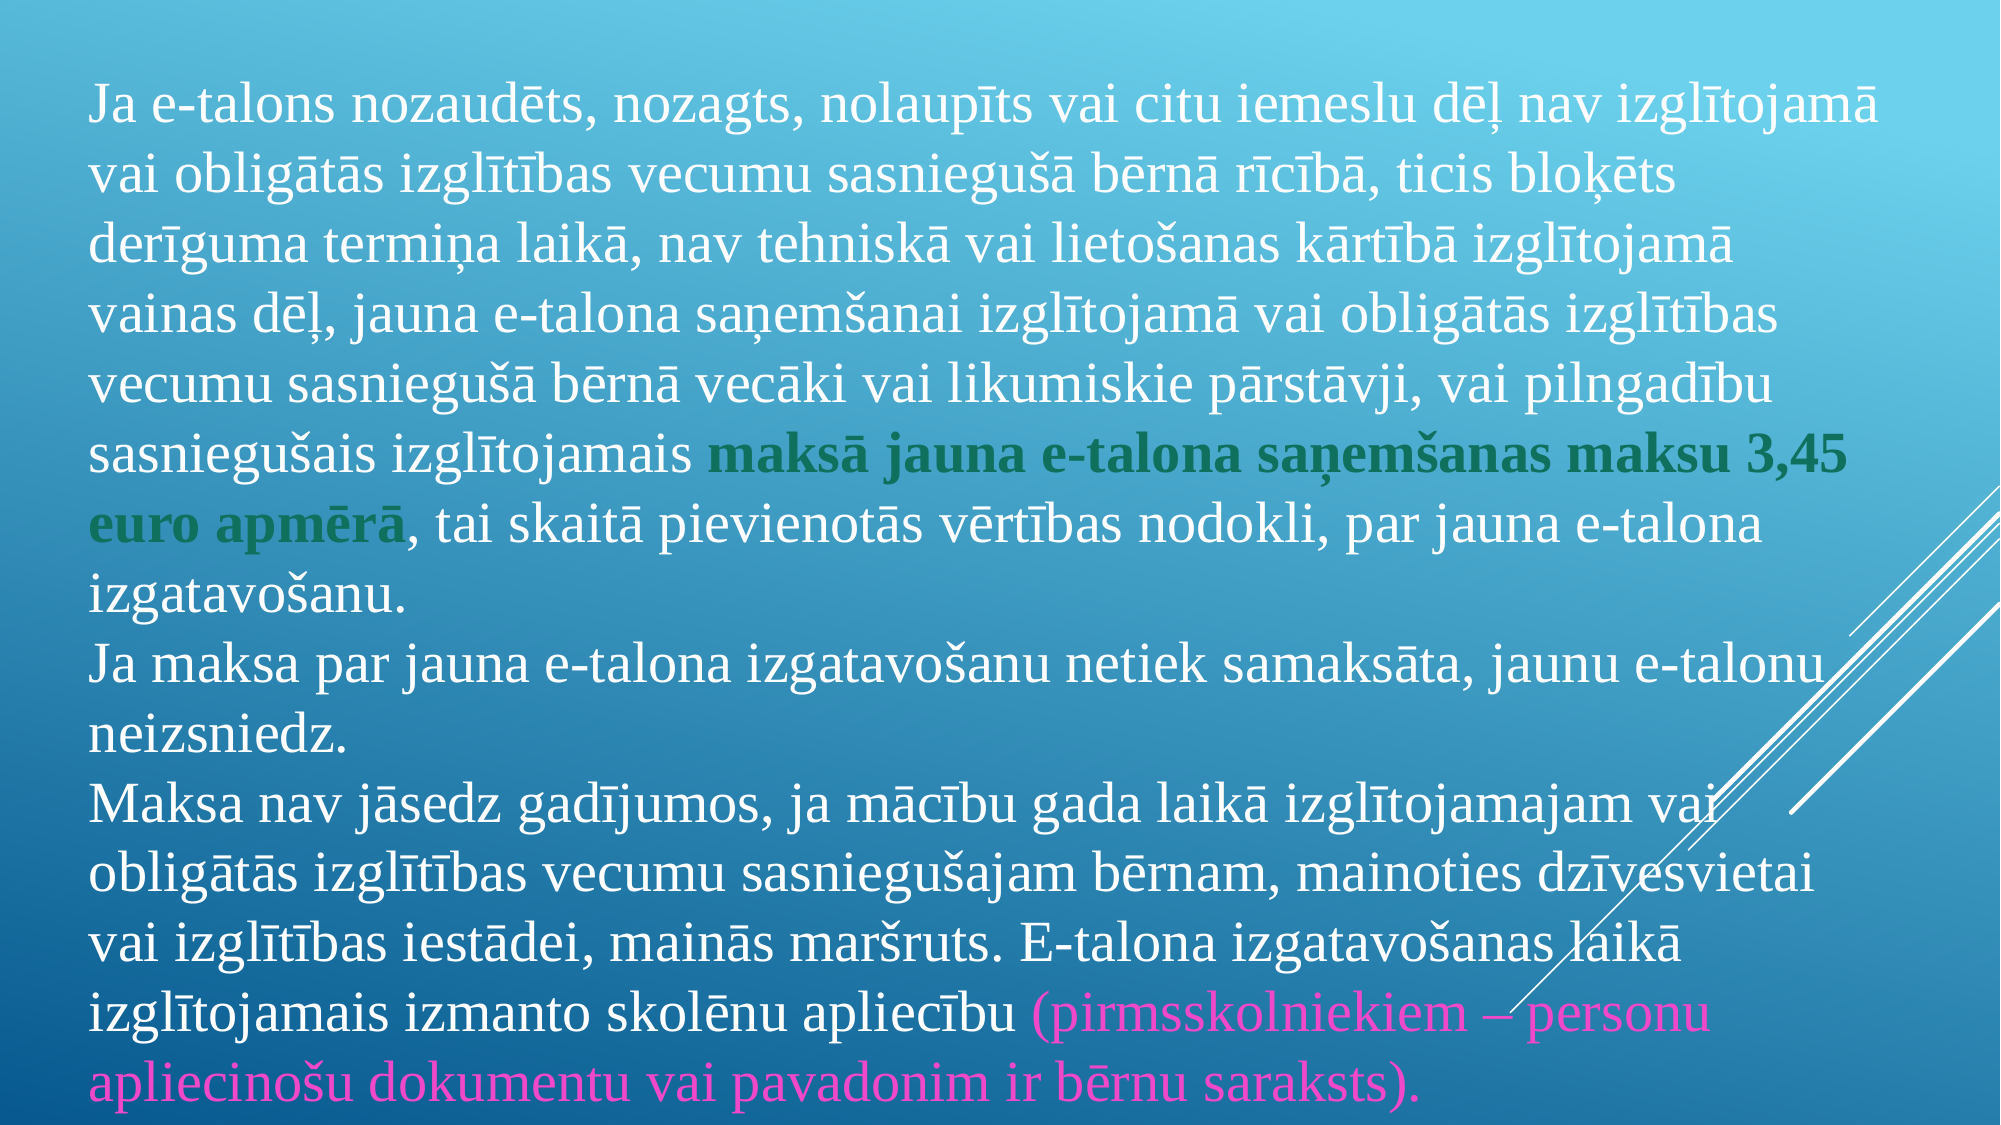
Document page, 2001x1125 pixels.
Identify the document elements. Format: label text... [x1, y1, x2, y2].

text_box Ja e-talons nozaudēts, nozagts, nolaupīts vai citu iemeslu dēļ nav izglītojamā vai obligātās izglītības vecumu sasniegušā bērnā rīcībā, ticis bloķēts derīguma termiņa laikā, nav tehniskā vai lietošanas kārtībā izglītojamā vainas dēļ, jauna e-talona saņemšanai izglītojamā vai obligātās izglītības vecumu sasniegušā bērnā vecāki vai likumiskie pārstāvji, vai pilngadību sasniegušais izglītojamais maksā jauna e-talona saņemšanas maksu 3,45 euro apmērā, tai skaitā pievienotās vērtības nodokli, par jauna e-talona izgatavošanu. Ja maksa par jauna e-talona izgatavošanu netiek samaksāta, jaunu e-talonu neizsniedz. Maksa nav jāsedz gadījumos, ja mācību gada laikā izglītojamajam vai obligātās izglītības vecumu sasniegušajam bērnam, mainoties dzīvesvietai vai izglītības iestādei, mainās maršruts. E-talona izgatavošanas laikā izglītojamais izmanto skolēnu apliecību (pirmsskolniekiem – personu apliecinošu dokumentu vai pavadonim ir bērnu saraksts). [74, 56, 1907, 1121]
